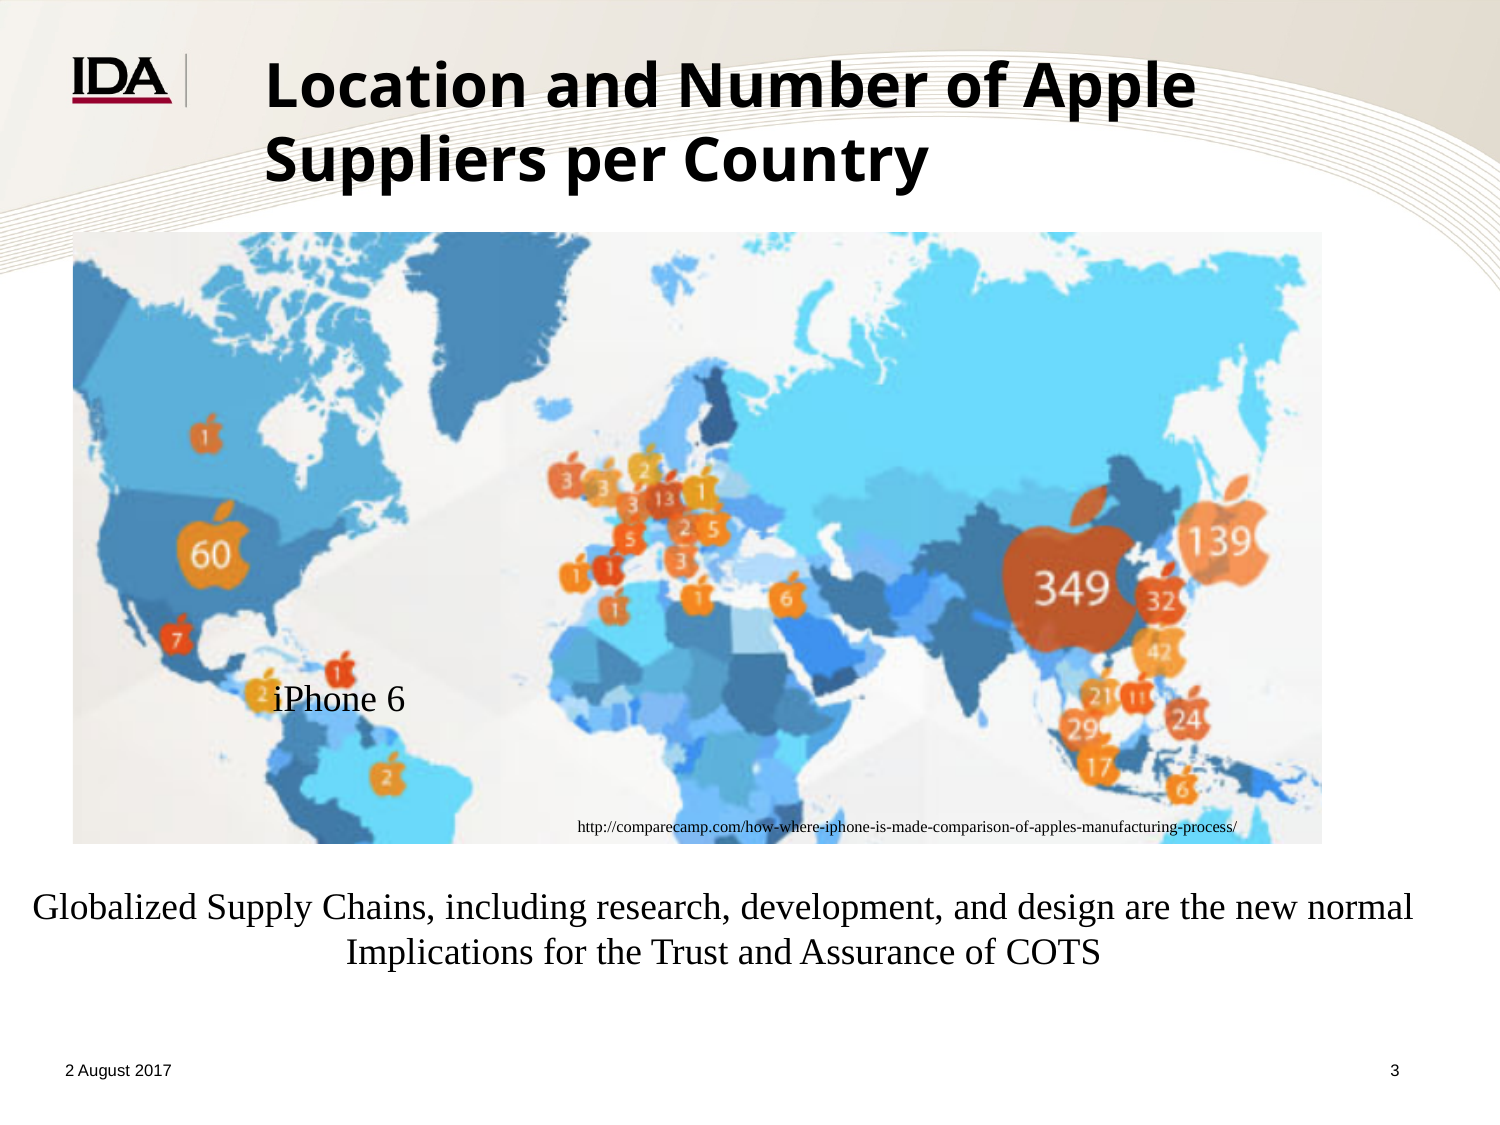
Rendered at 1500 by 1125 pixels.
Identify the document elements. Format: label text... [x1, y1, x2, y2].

text_box Globalized Supply Chains, including research, development, and design are the new normal Implications for the Trust and Assurance of COTS [17, 874, 1431, 980]
picture [0, 0, 1500, 844]
title Location and Number of Apple Suppliers per Country [249, 37, 1326, 202]
slide_number 2 [1101, 1012, 1415, 1088]
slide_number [49, 1012, 363, 1088]
